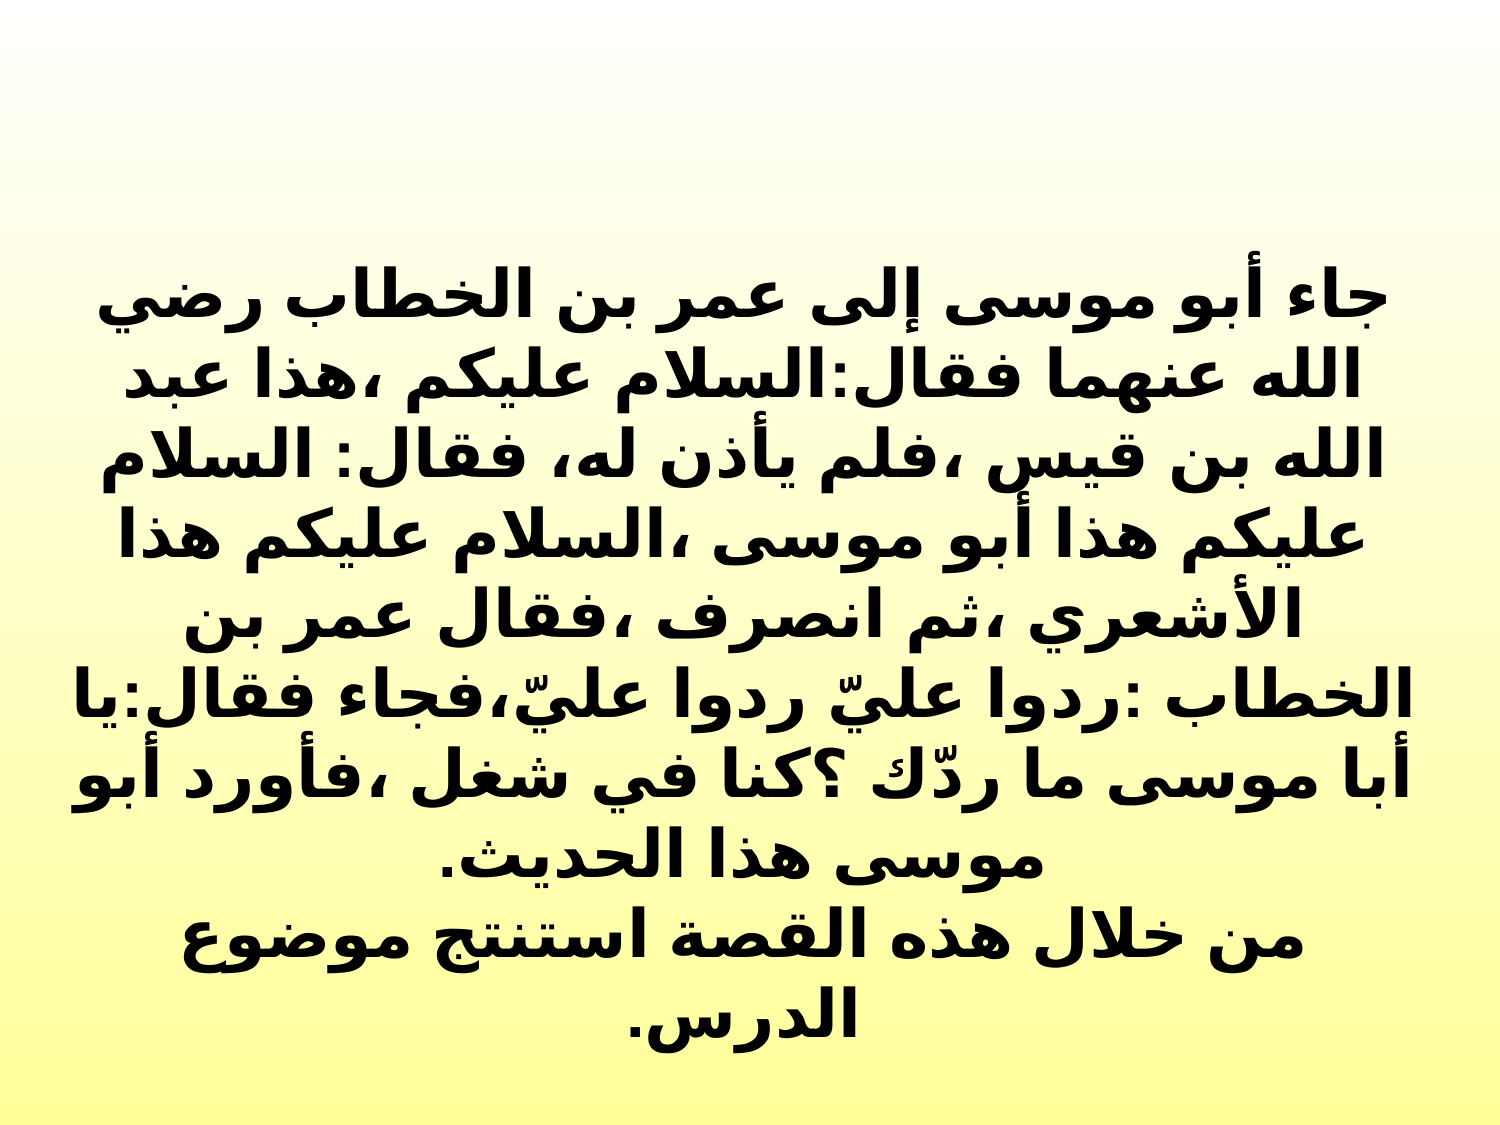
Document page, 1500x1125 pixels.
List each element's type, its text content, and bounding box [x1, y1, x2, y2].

text_box جاء أبو موسى إلى عمر بن الخطاب رضي الله عنهما فقال:السلام عليكم ،هذا عبد الله بن قيس ،فلم يأذن له، فقال: السلام عليكم هذا أبو موسى ،السلام عليكم هذا الأشعري ،ثم انصرف ،فقال عمر بن الخطاب :ردوا عليّ ردوا عليّ،فجاء فقال:يا أبا موسى ما ردّك ؟كنا في شغل ،فأورد أبو موسى هذا الحديث. من خلال هذه القصة استنتج موضوع الدرس. [41, 243, 1447, 1058]
